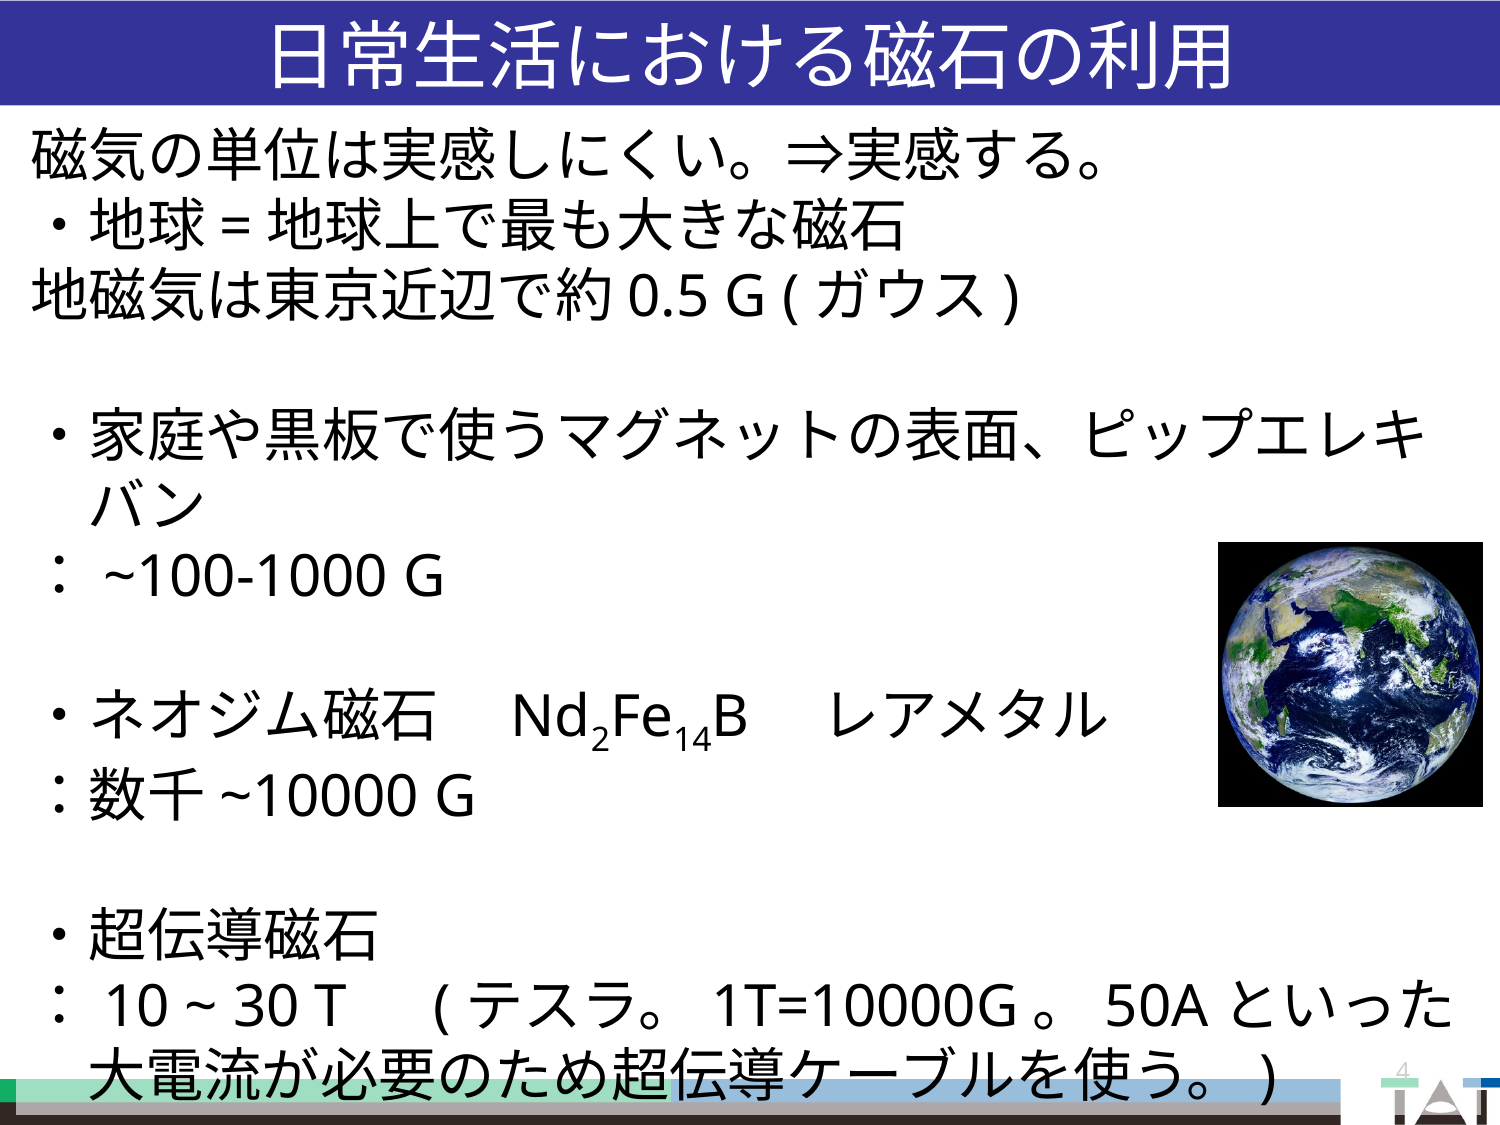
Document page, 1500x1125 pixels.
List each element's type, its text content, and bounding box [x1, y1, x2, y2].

picture [0, 1079, 1341, 1125]
picture [1381, 1078, 1500, 1125]
text_box 磁気の単位は実感しにくい。⇒実感する。 ・地球=地球上で最も大きな磁石 地磁気は東京近辺で約0.5 G (ガウス) ・家庭や黒板で使うマグネットの表面、ピップエレキバン ：~100-1000 G ・ネオジム磁石 Nd2Fe14B レアメタル ：数千~10000 G ・超伝導磁石 ：10 ~ 30 T (テスラ。1T=10000G。50Aといった大電流が必要のため超伝導ケーブルを使う。) [16, 110, 1481, 1115]
text_box 日常生活における磁石の利用 [0, 0, 1500, 106]
picture [1218, 542, 1483, 808]
